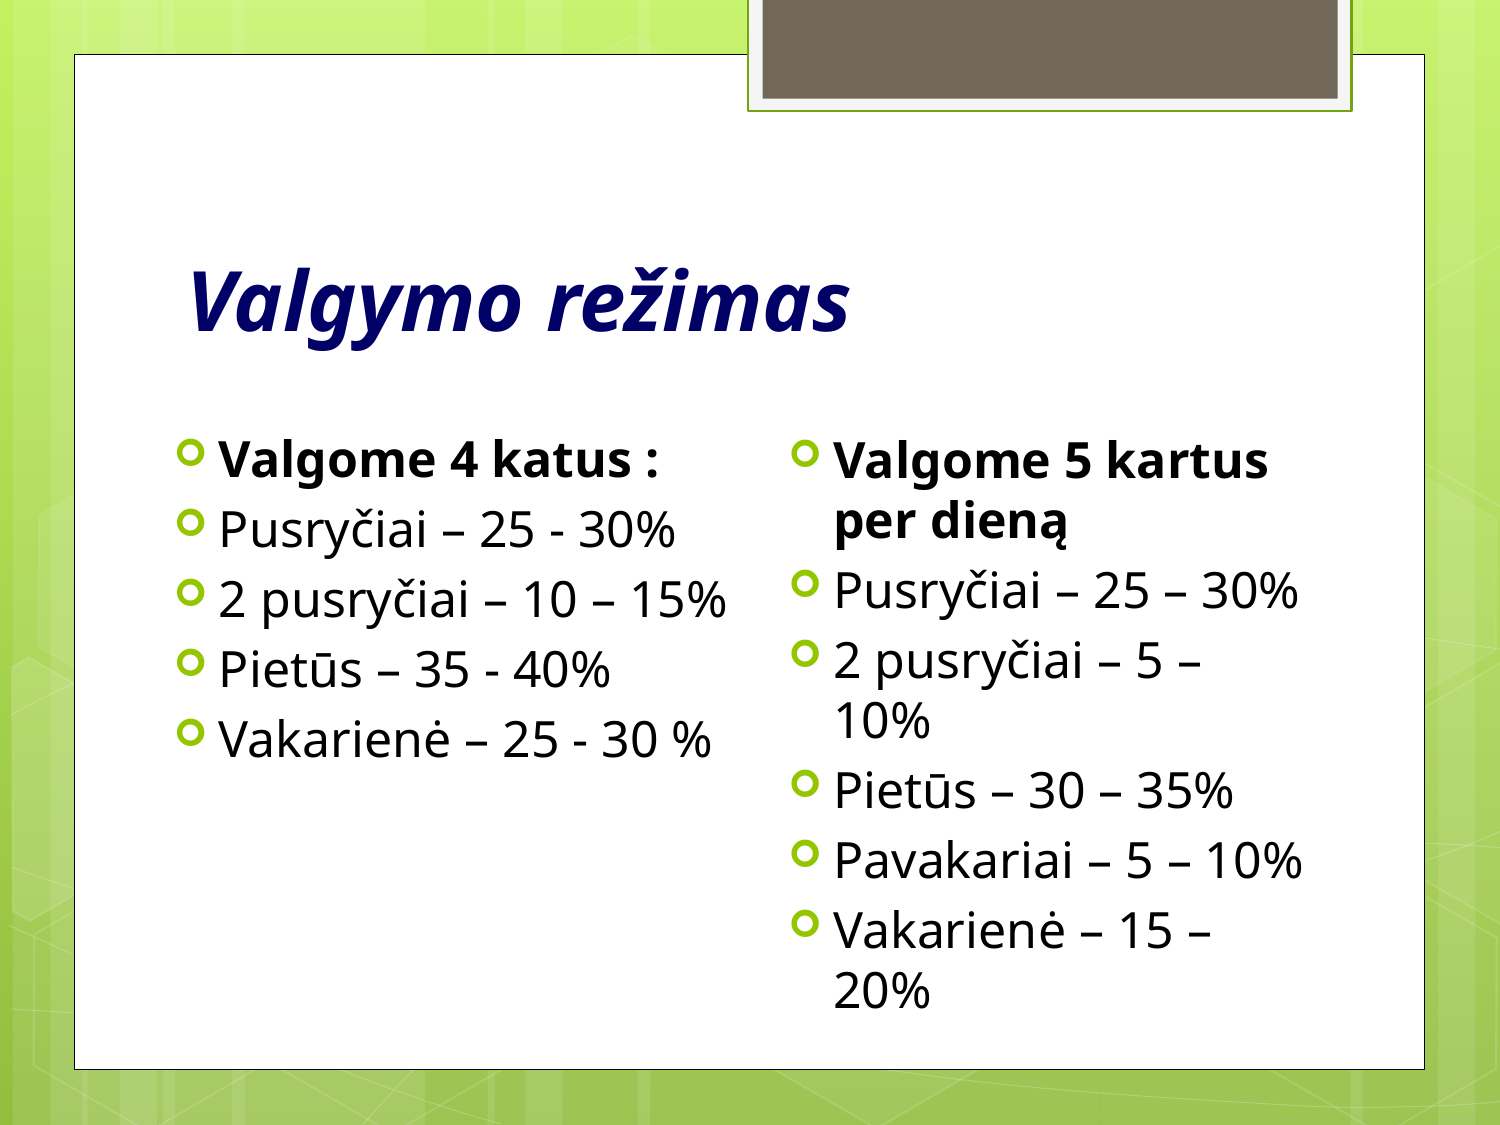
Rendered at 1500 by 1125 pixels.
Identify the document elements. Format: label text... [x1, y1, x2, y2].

list Valgome 4 katus : Pusryčiai – 25 - 30% 2 pusryčiai – 10 – 15% Pietūs – 35 - 40% Vakarienė – 25 - 30 % [147, 349, 774, 1035]
list Valgome 5 kartus per dieną Pusryčiai – 25 – 30% 2 pusryčiai – 5 – 10% Pietūs – 30 – 35% Pavakariai – 5 – 10% Vakarienė – 15 – 20% [761, 420, 1323, 1047]
title Valgymo režimas [171, 168, 1324, 357]
